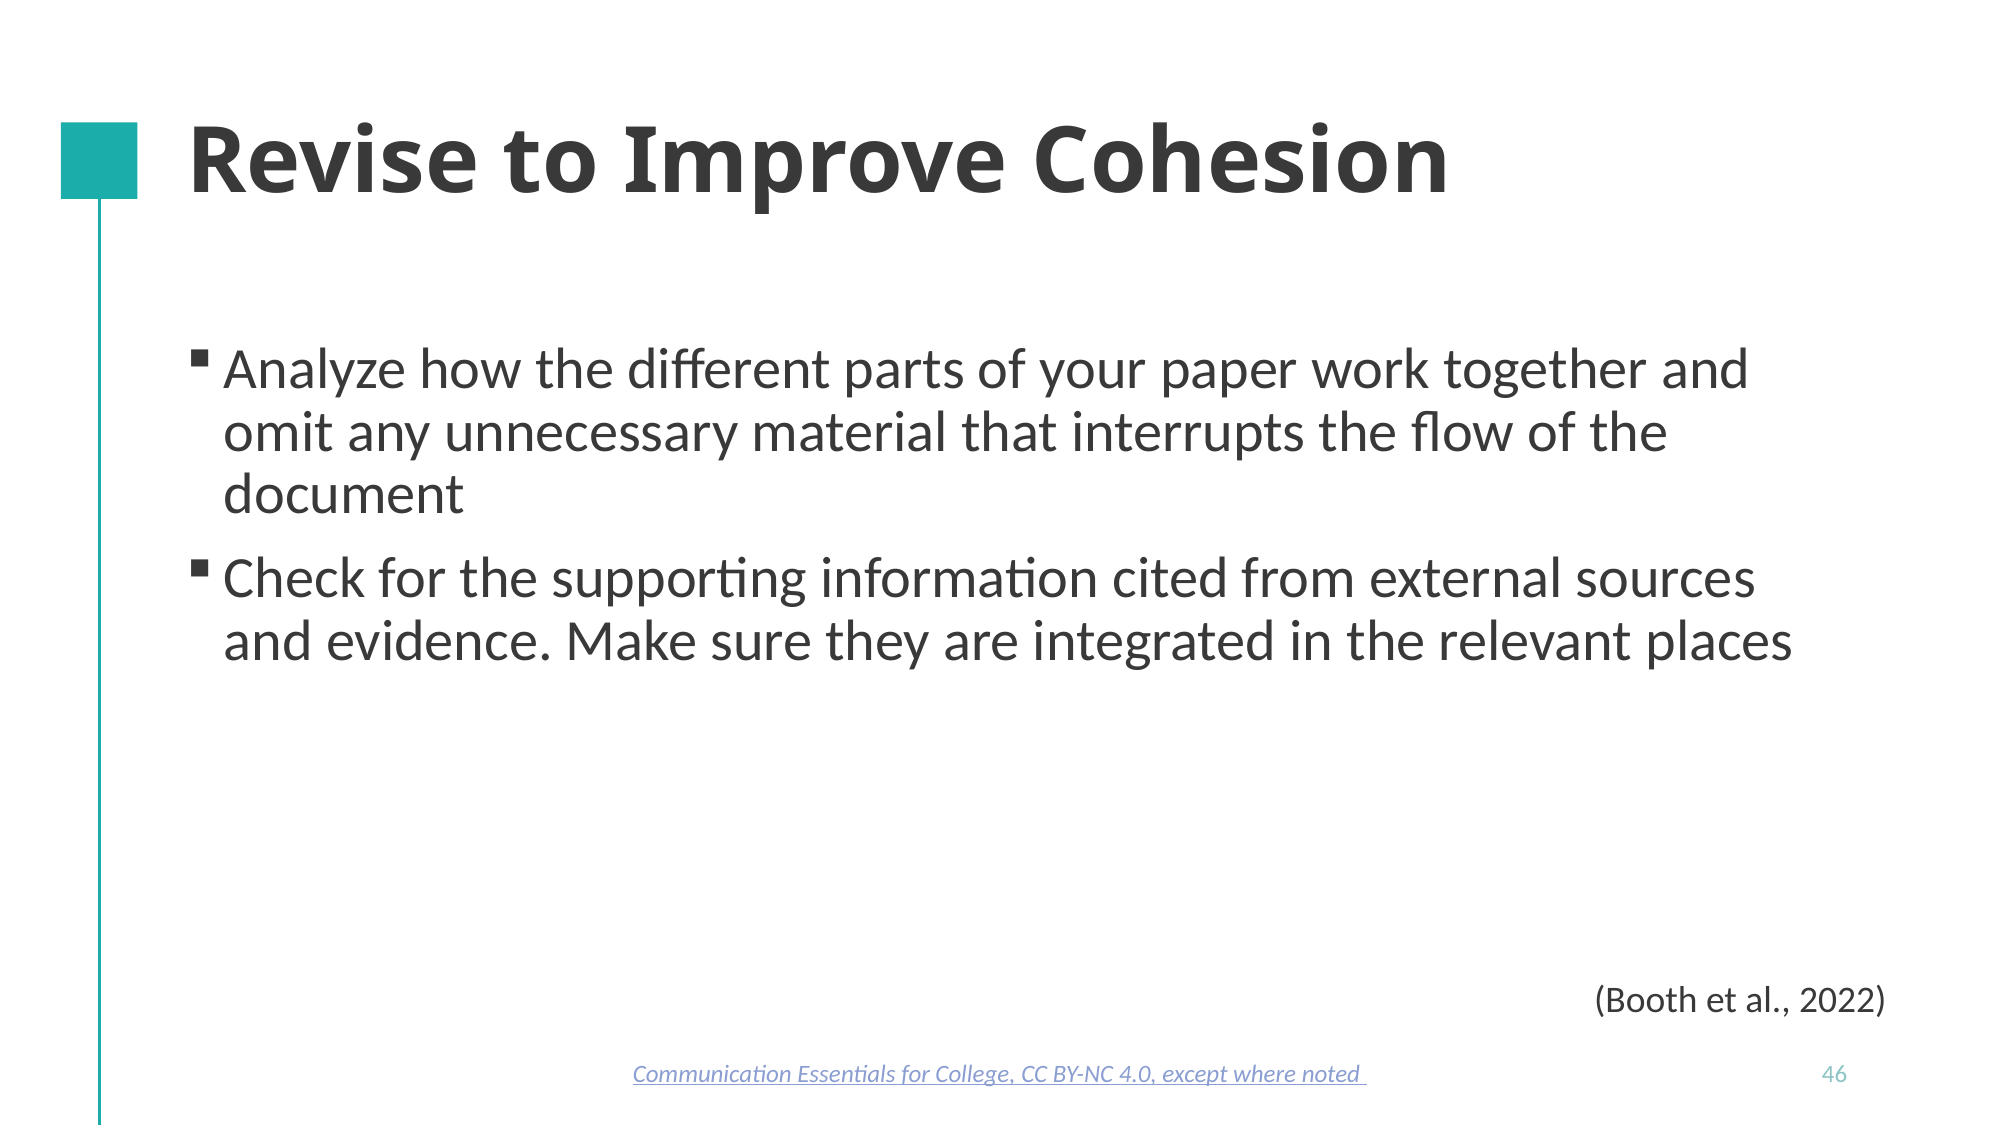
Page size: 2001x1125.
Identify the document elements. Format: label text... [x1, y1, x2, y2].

list Analyze how the different parts of your paper work together and omit any unnecessary material that interrupts the flow of the document Check for the supporting information cited from external sources and evidence. Make sure they are integrated in the relevant places [171, 330, 1863, 1014]
footer Communication Essentials for College, CC BY-NC 4.0, except where noted [590, 1042, 1410, 1102]
slide_number 46 [1412, 1042, 1863, 1103]
text_box (Booth et al., 2022)​ [1579, 967, 2000, 1028]
title Revise to Improve Cohesion [171, 105, 1863, 278]
